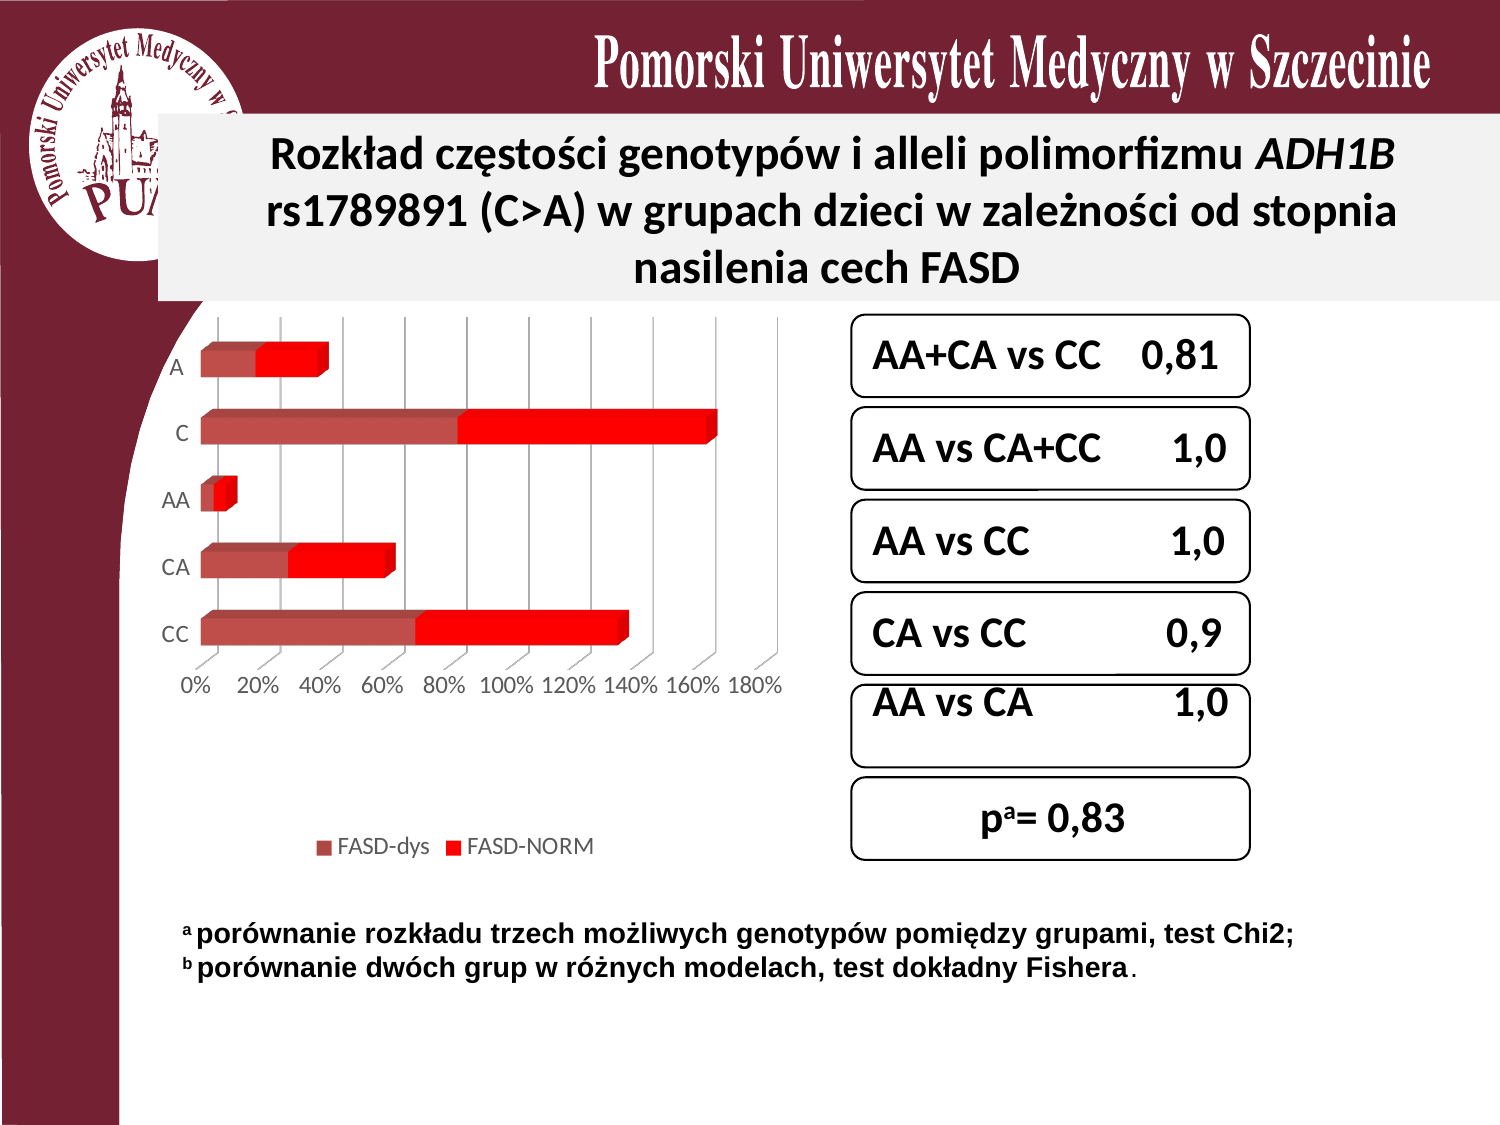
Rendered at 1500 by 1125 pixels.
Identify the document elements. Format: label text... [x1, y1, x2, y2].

title Rozkład częstości genotypów i alleli polimorfizmu ADH1B rs1789891 (C>A) w grupach dzieci w zależności od stopnia nasilenia cech FASD [158, 113, 1500, 302]
chart [60, 278, 851, 867]
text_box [851, 278, 1250, 896]
text_box a porównanie rozkładu trzech możliwych genotypów pomiędzy grupami, test Chi2; b porównanie dwóch grup w różnych modelach, test dokładny Fishera. [167, 907, 1321, 991]
